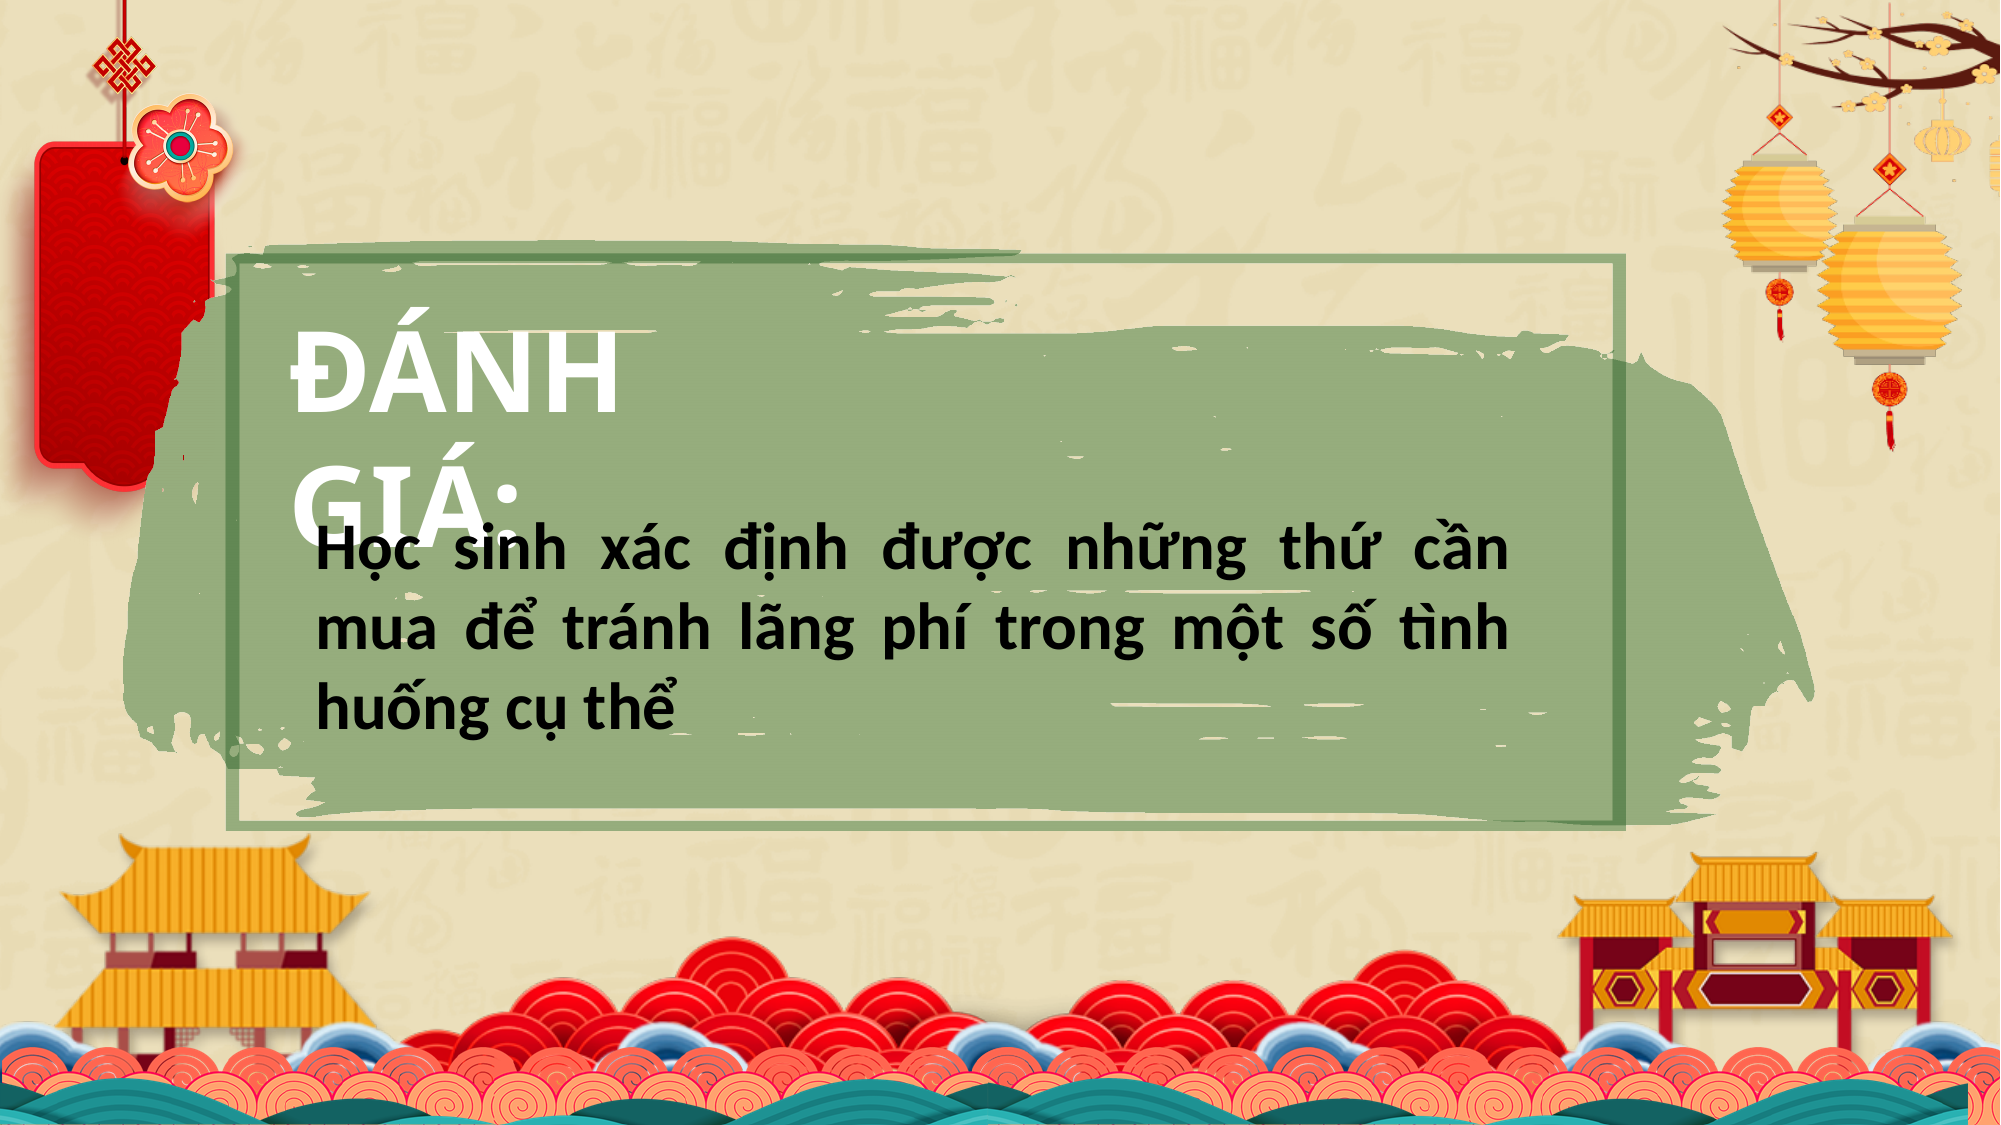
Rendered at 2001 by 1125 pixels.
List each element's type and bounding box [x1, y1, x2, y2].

picture [0, 0, 2000, 1125]
text_box [1671, 0, 2000, 477]
